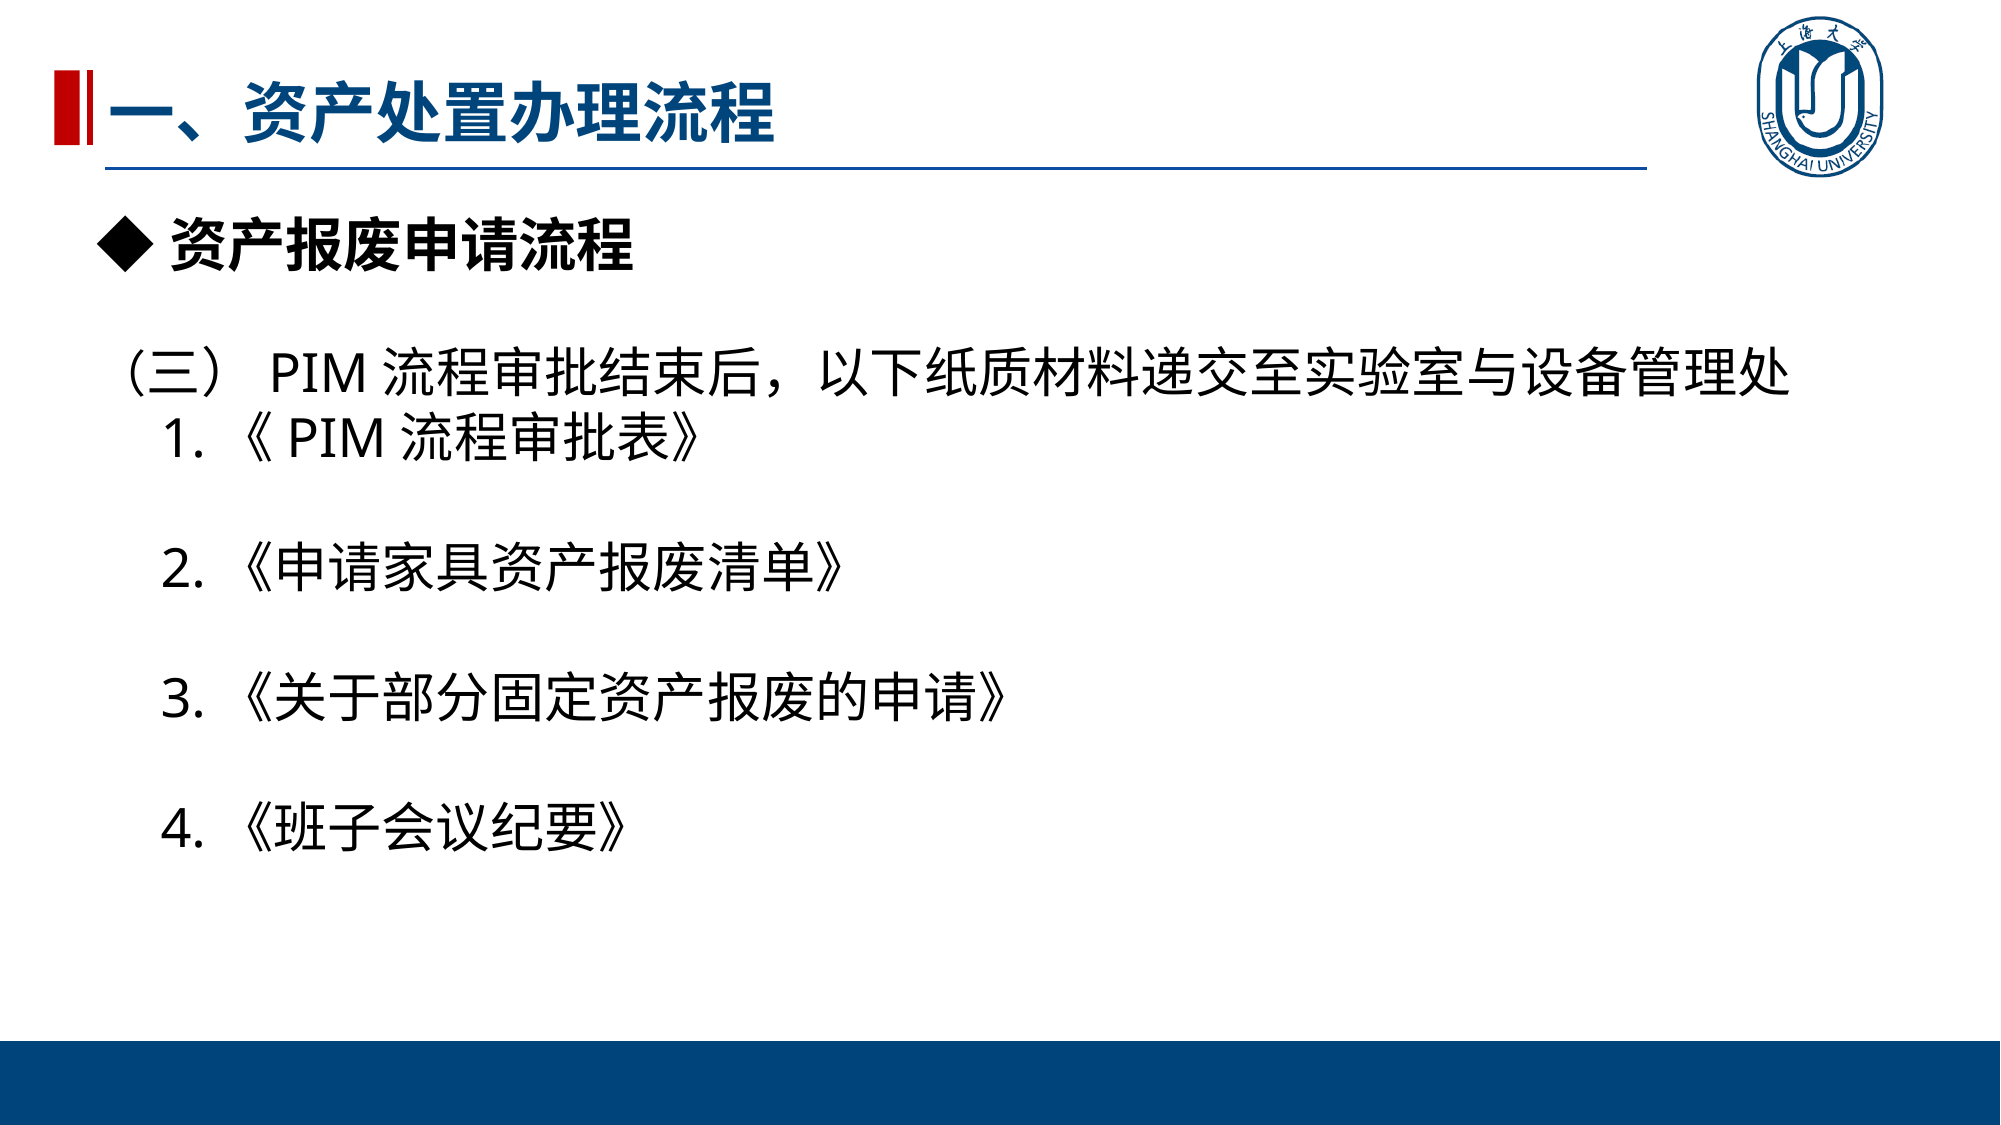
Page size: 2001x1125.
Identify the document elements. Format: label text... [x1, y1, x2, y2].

text_box 一、资产处置办理流程 [93, 62, 840, 159]
text_box ◆资产报废申请流程 （三）PIM流程审批结束后，以下纸质材料递交至实验室与设备管理处 1.《PIM流程审批表》 2.《申请家具资产报废清单》 3.《关于部分固定资产报废的申请》 4.《班子会议纪要》 [82, 200, 1866, 866]
picture [1749, 13, 1888, 181]
